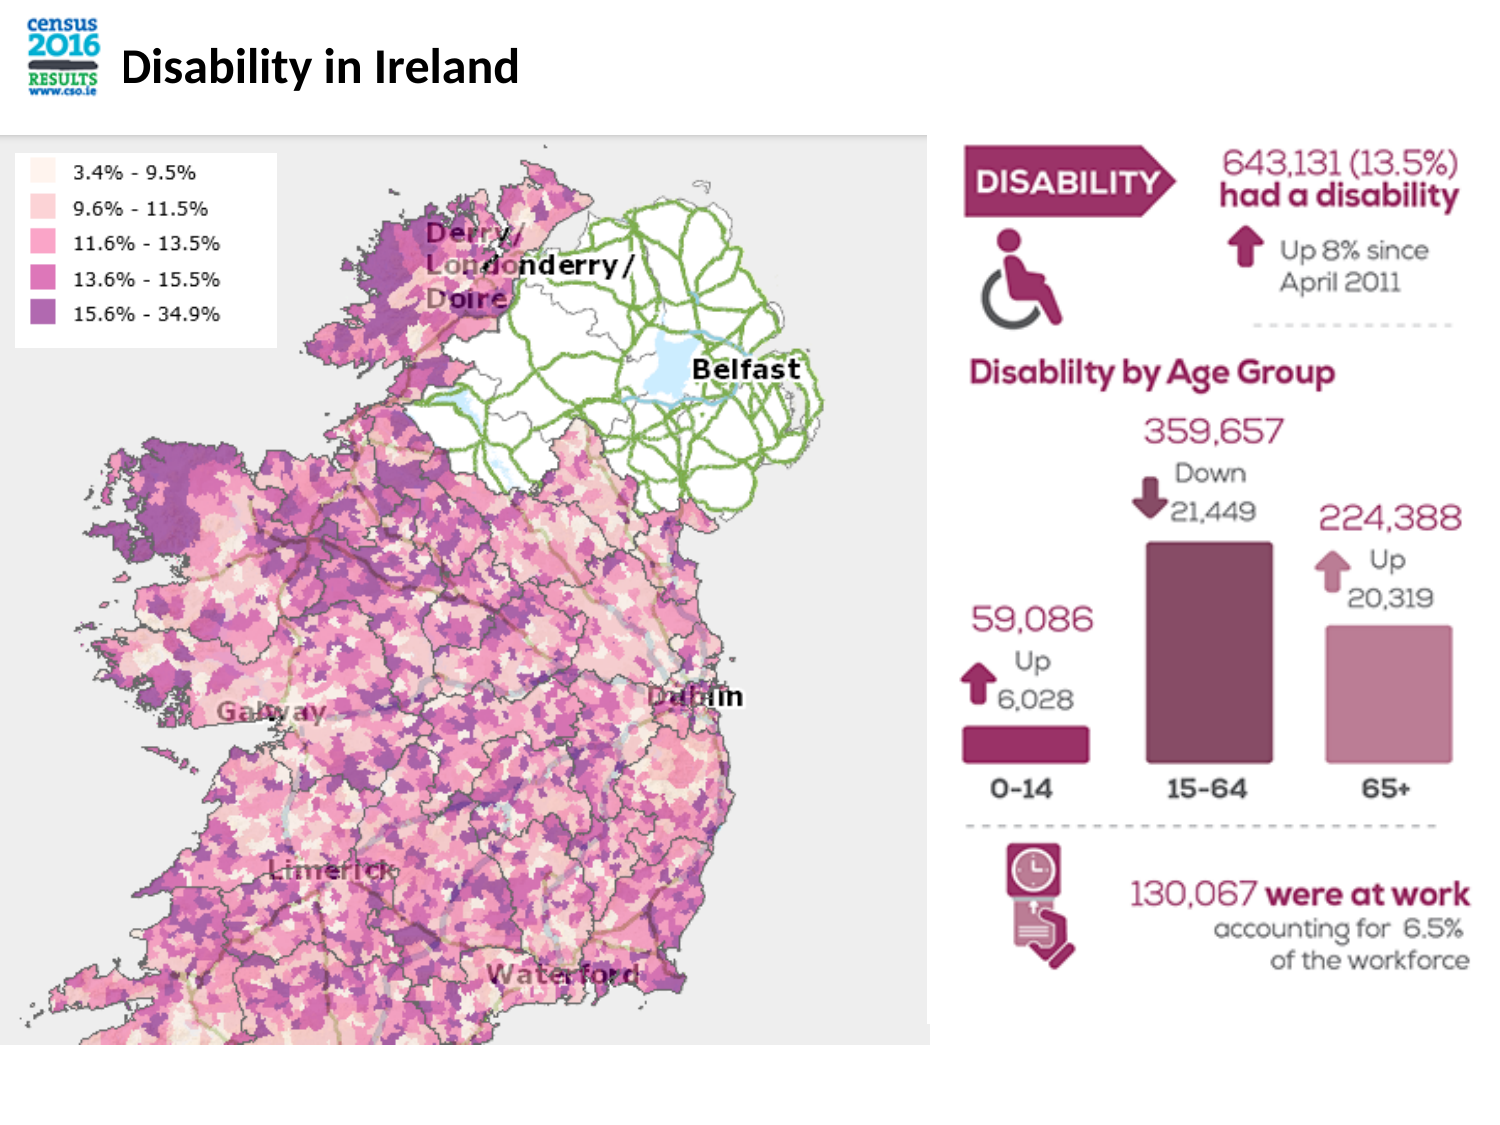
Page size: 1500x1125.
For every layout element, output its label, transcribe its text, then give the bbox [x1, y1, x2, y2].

picture [0, 131, 1495, 1046]
text_box Disability in Ireland [15, 25, 1022, 133]
picture [14, 0, 124, 109]
